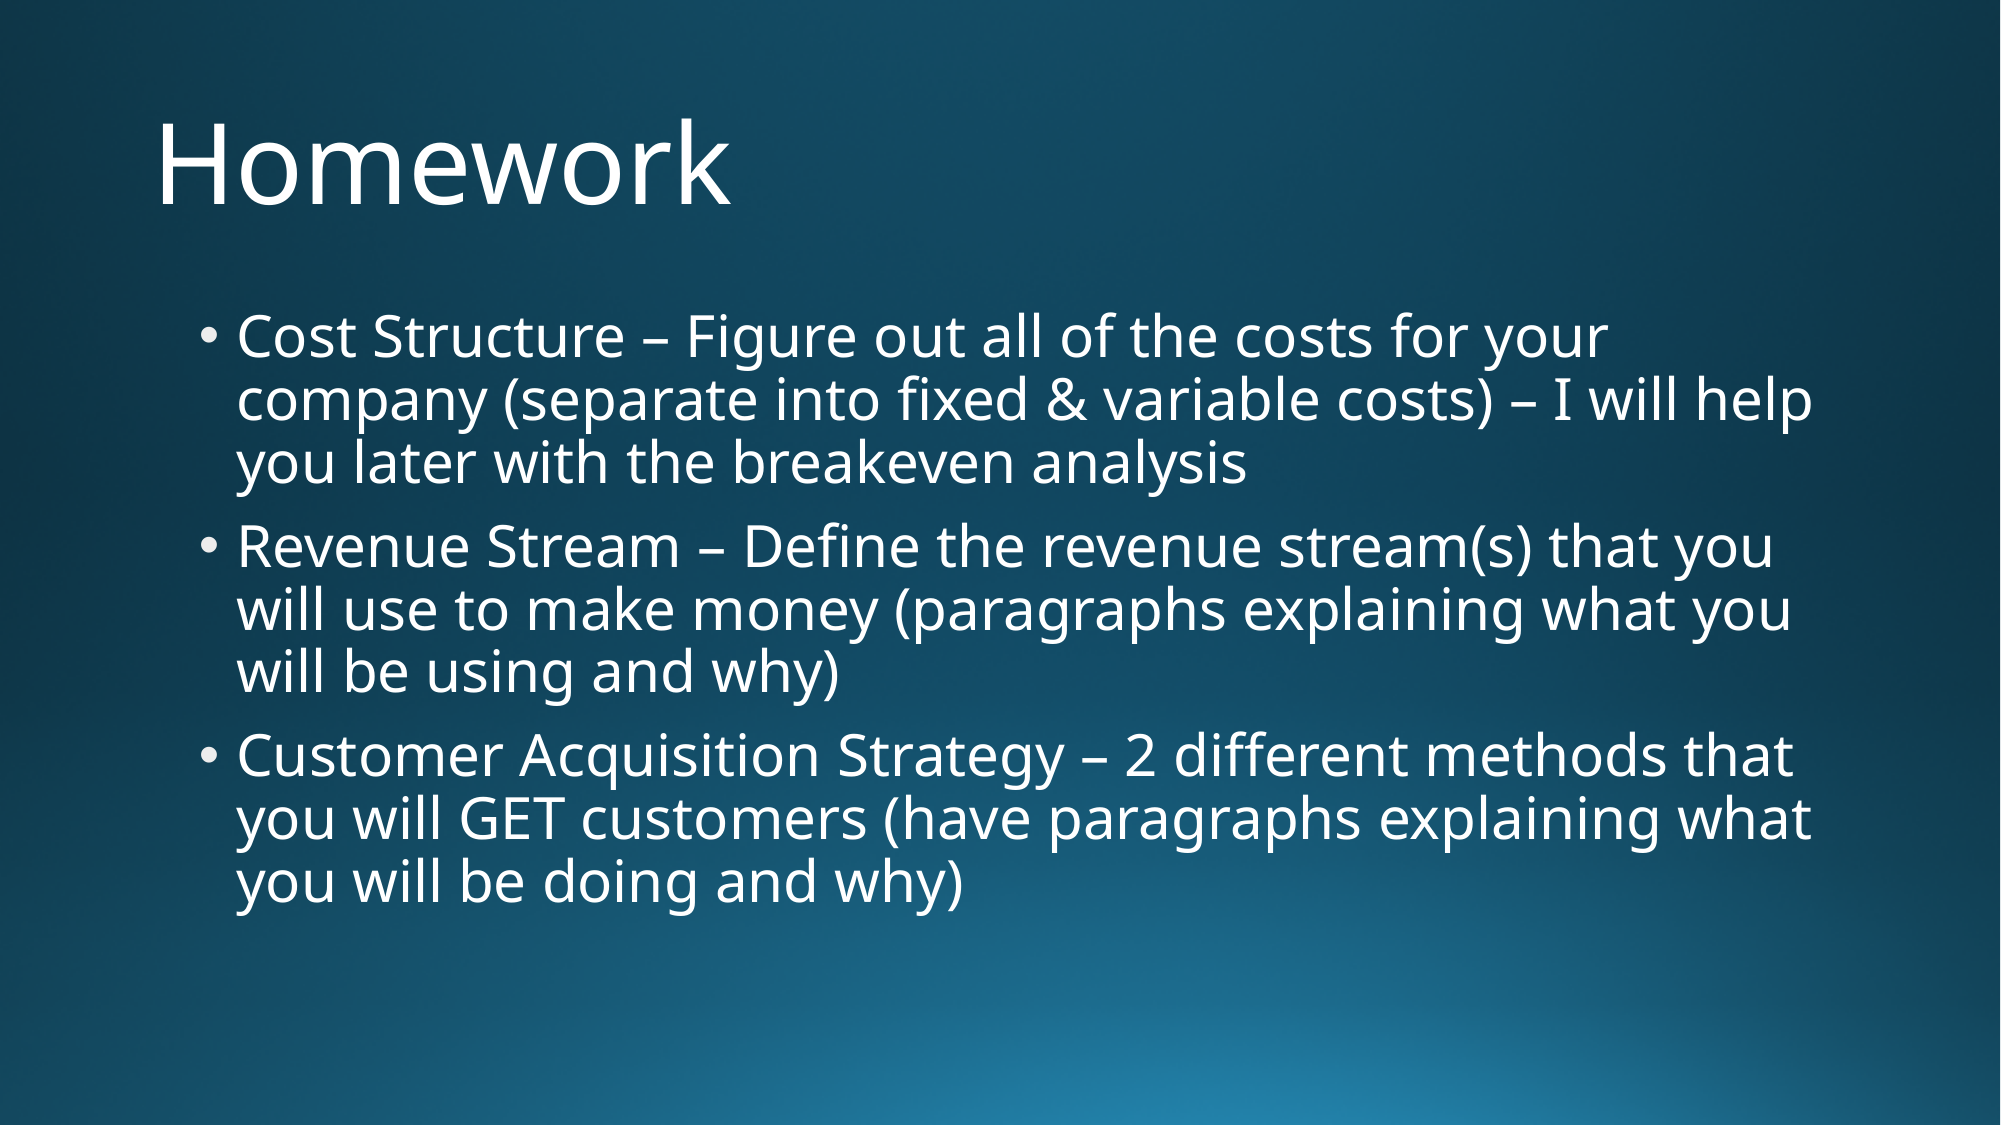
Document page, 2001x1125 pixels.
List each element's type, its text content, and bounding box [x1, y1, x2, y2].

title Homework [137, 59, 1863, 278]
picture [0, 0, 2001, 1125]
list Cost Structure – Figure out all of the costs for your company (separate into fixed & variable costs) – I will help you later with the breakeven analysis Revenue Stream – Define the revenue stream(s) that you will use to make money (paragraphs explaining what you will be using and why) Customer Acquisition Strategy – 2 different methods that you will GET customers (have paragraphs explaining what you will be doing and why) [183, 299, 1863, 1014]
